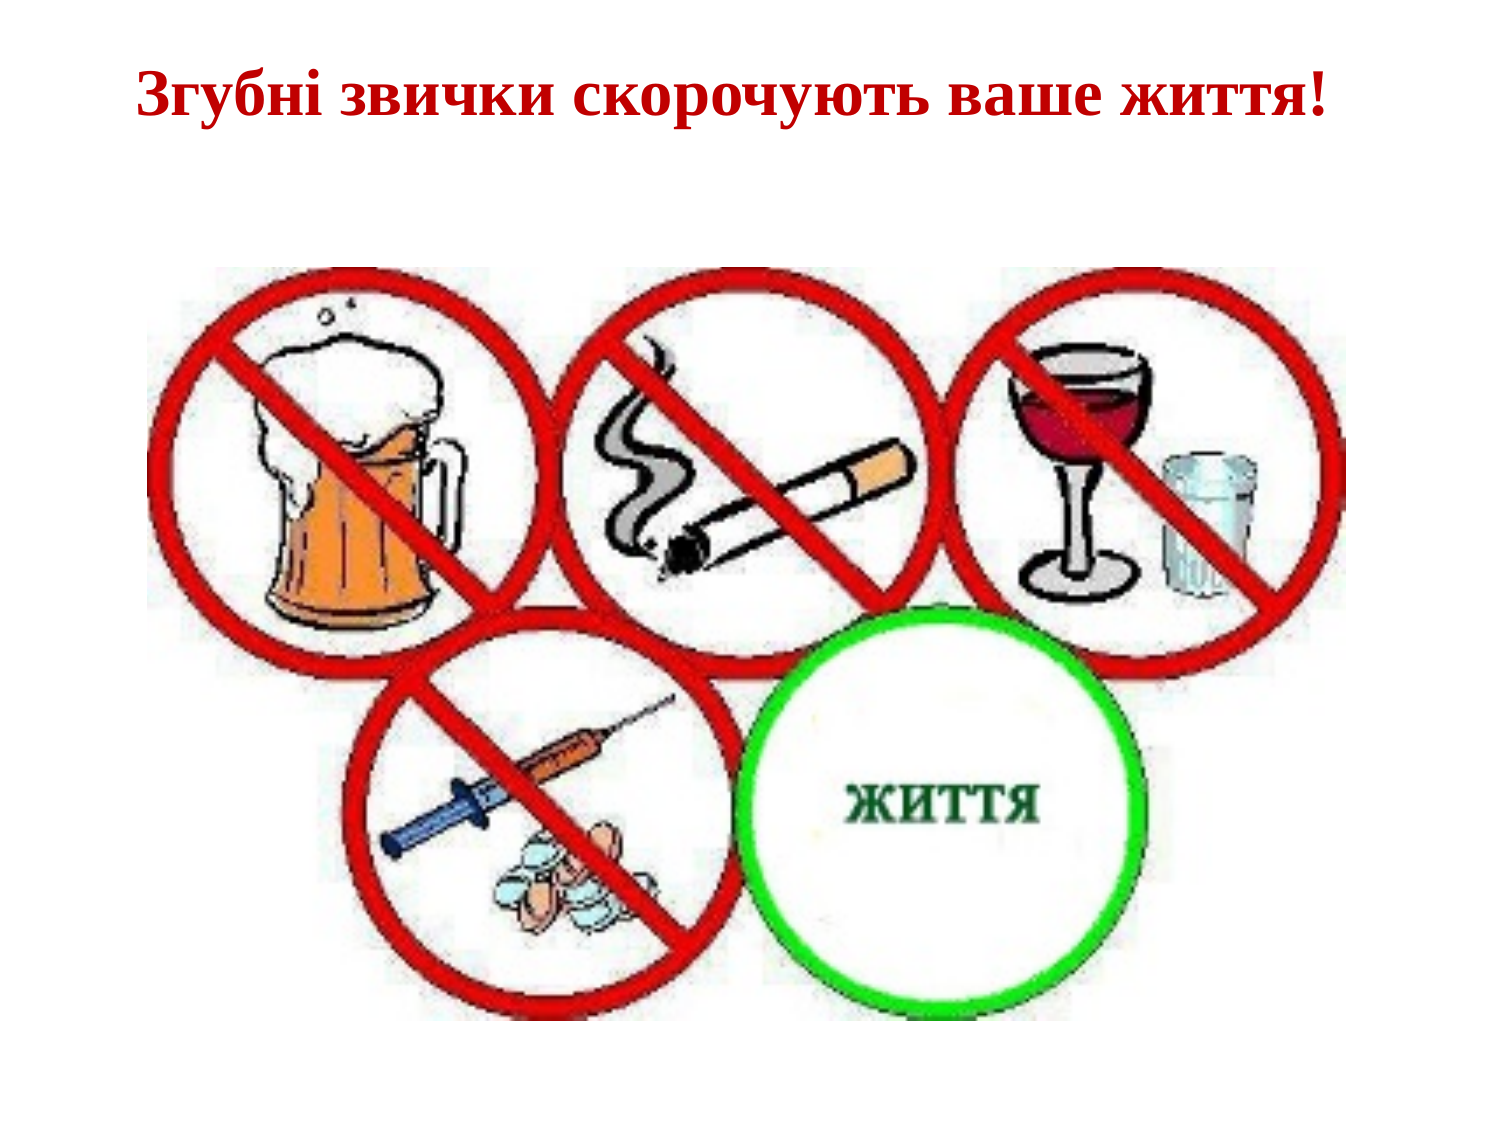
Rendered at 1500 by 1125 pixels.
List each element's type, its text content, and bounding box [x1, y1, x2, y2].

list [147, 266, 1347, 1021]
title Згубні звички скорочують ваше життя! [41, 30, 1425, 147]
